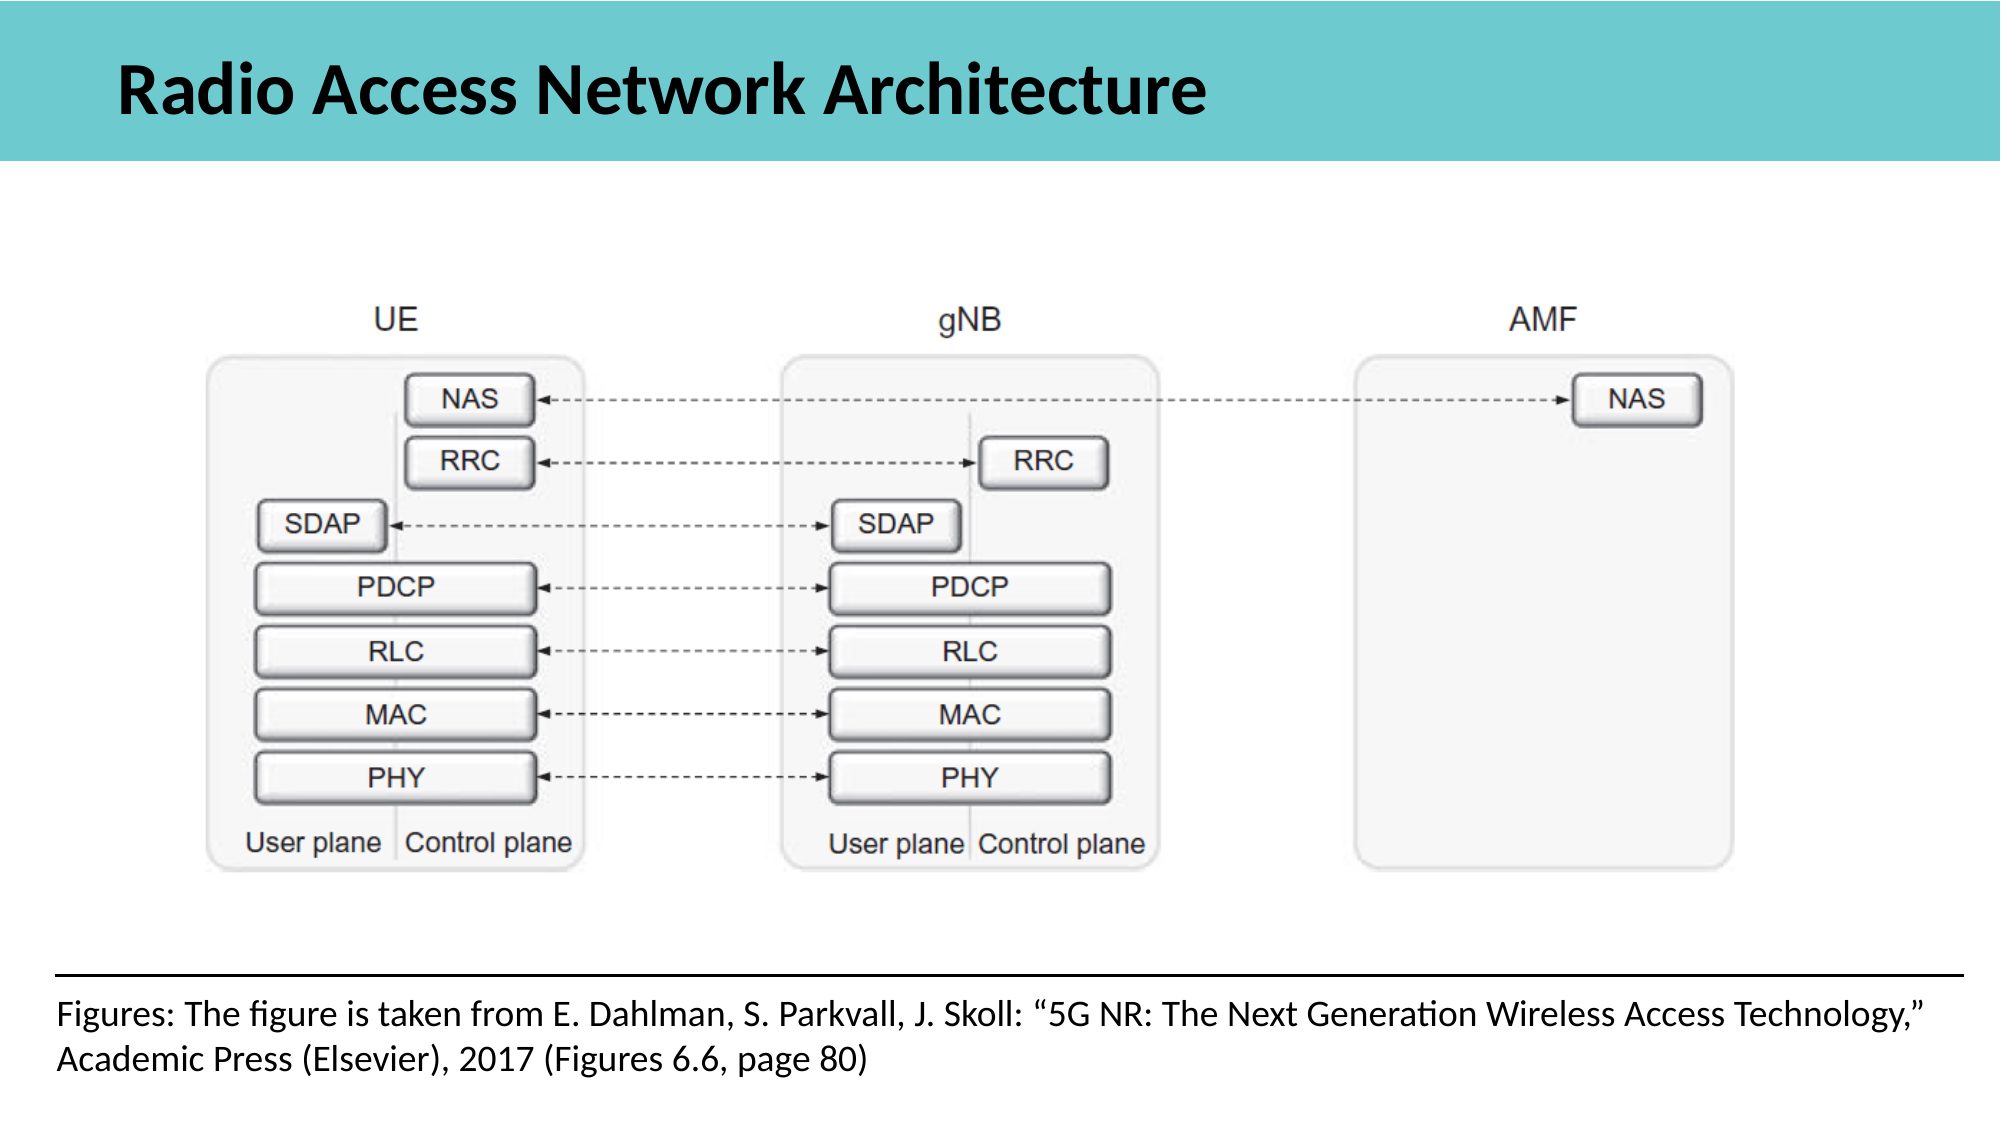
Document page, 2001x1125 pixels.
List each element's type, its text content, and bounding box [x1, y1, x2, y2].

text_box Radio Access Network Architecture [102, 30, 1580, 149]
picture [1, 2, 1999, 160]
text_box Figures: The figure is taken from E. Dahlman, S. Parkvall, J. Skoll: “5G NR: The Next Generation Wireless Access Technology,” Academic Press (Elsevier), 2017 (Figures 6.6, page 80) [41, 981, 1964, 1087]
picture [153, 255, 1818, 894]
